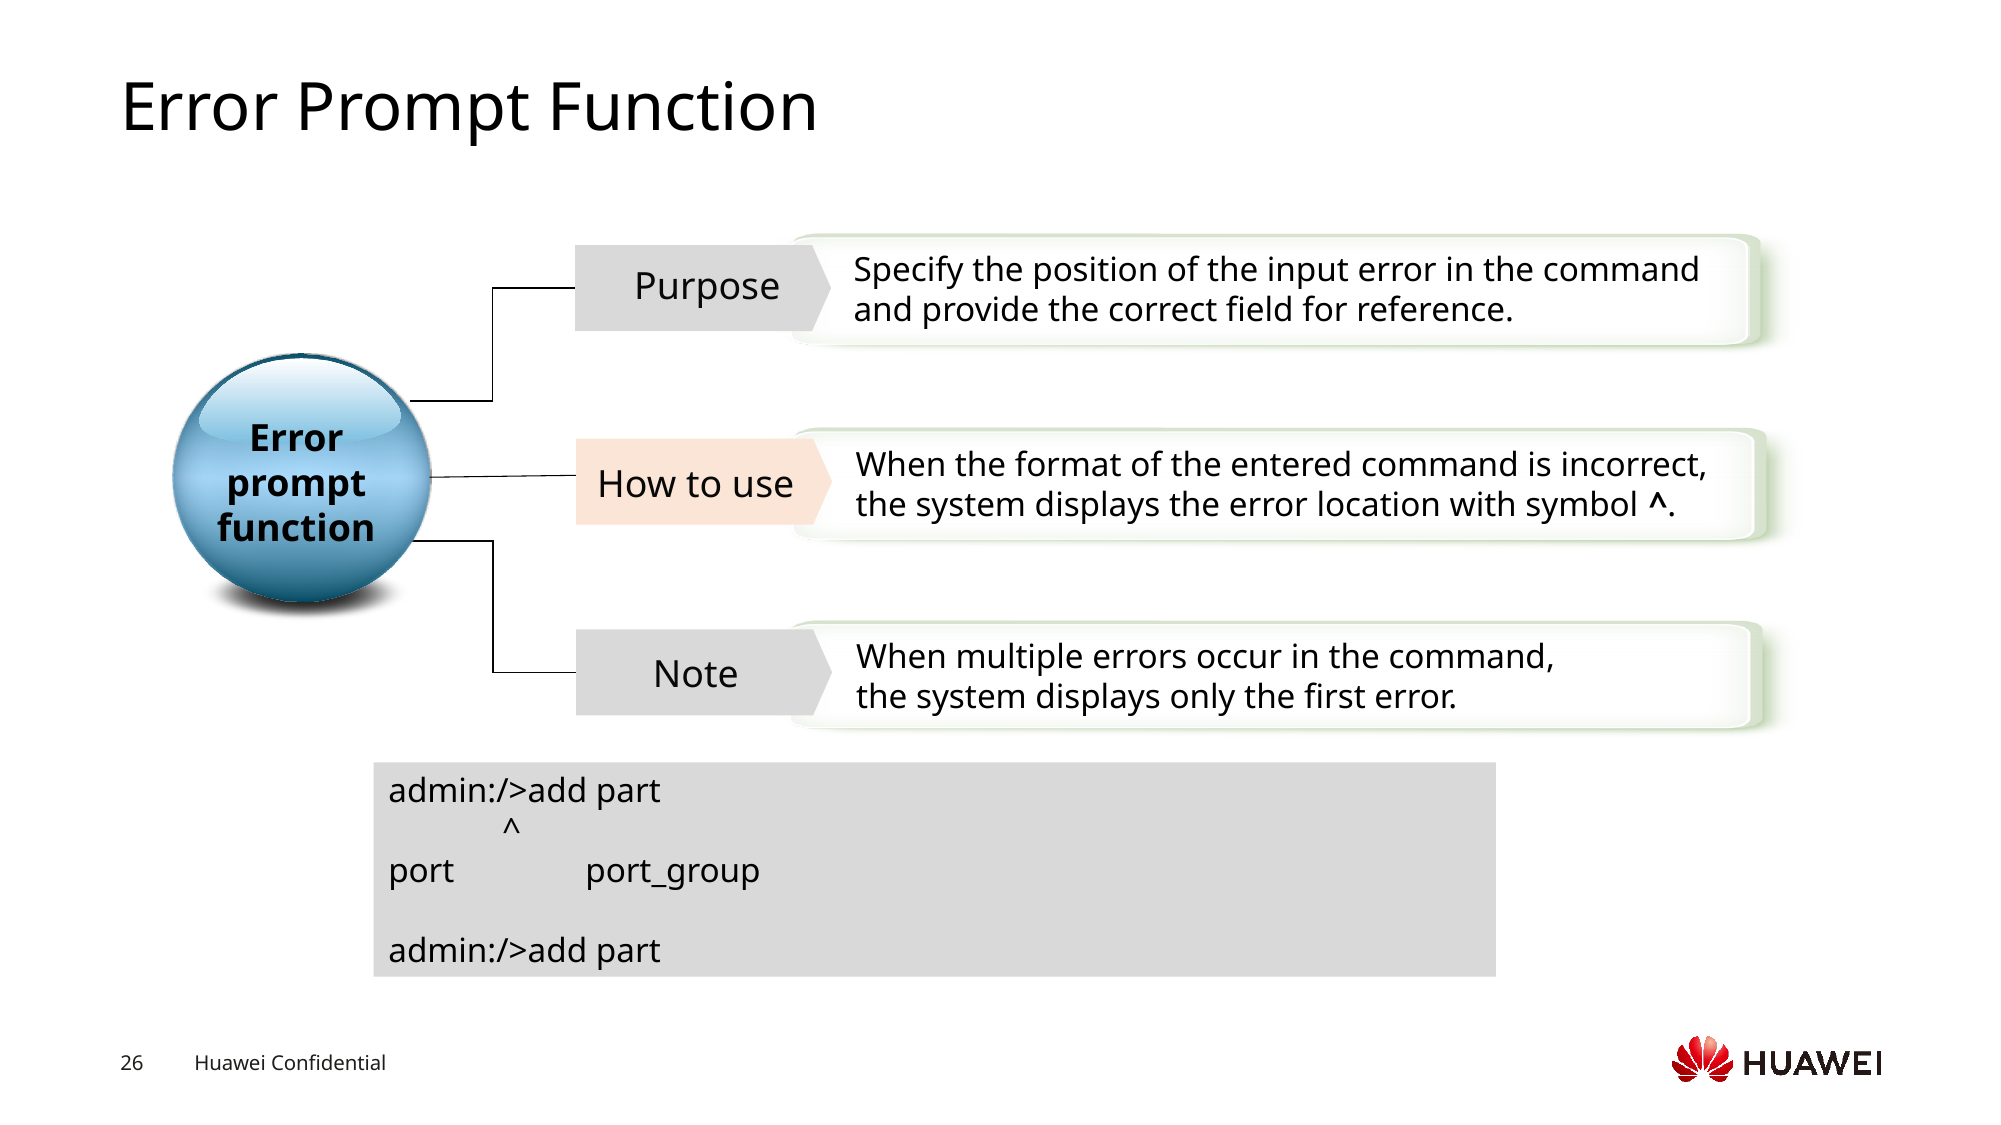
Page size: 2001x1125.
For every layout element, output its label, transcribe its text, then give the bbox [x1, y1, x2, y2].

picture [1672, 1036, 1881, 1082]
title Error Prompt Function [120, 73, 1880, 155]
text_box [172, 233, 1805, 779]
text_box admin:/>add part ^ port port_group admin:/>add part [373, 779, 1496, 977]
